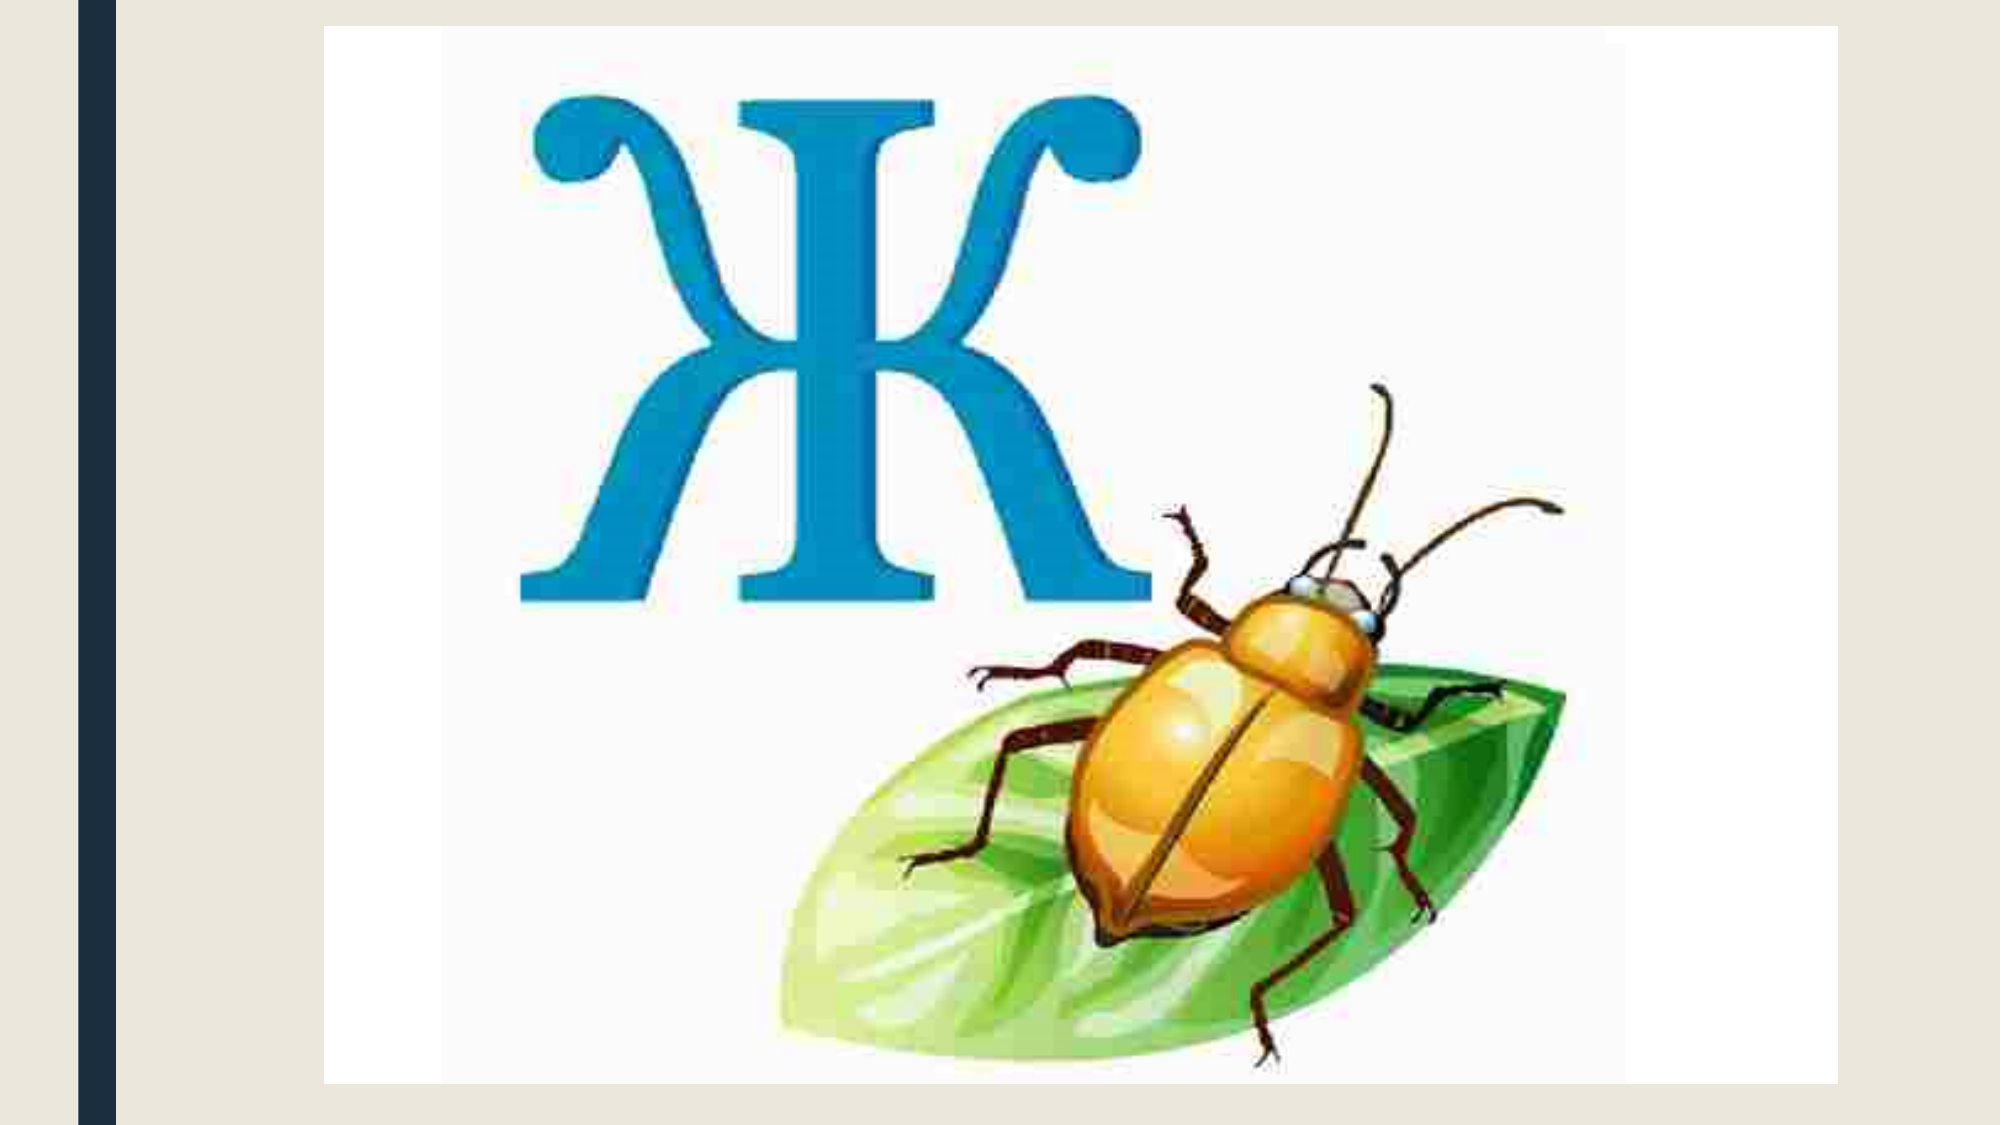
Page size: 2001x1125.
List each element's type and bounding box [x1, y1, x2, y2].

picture [324, 26, 1838, 1084]
